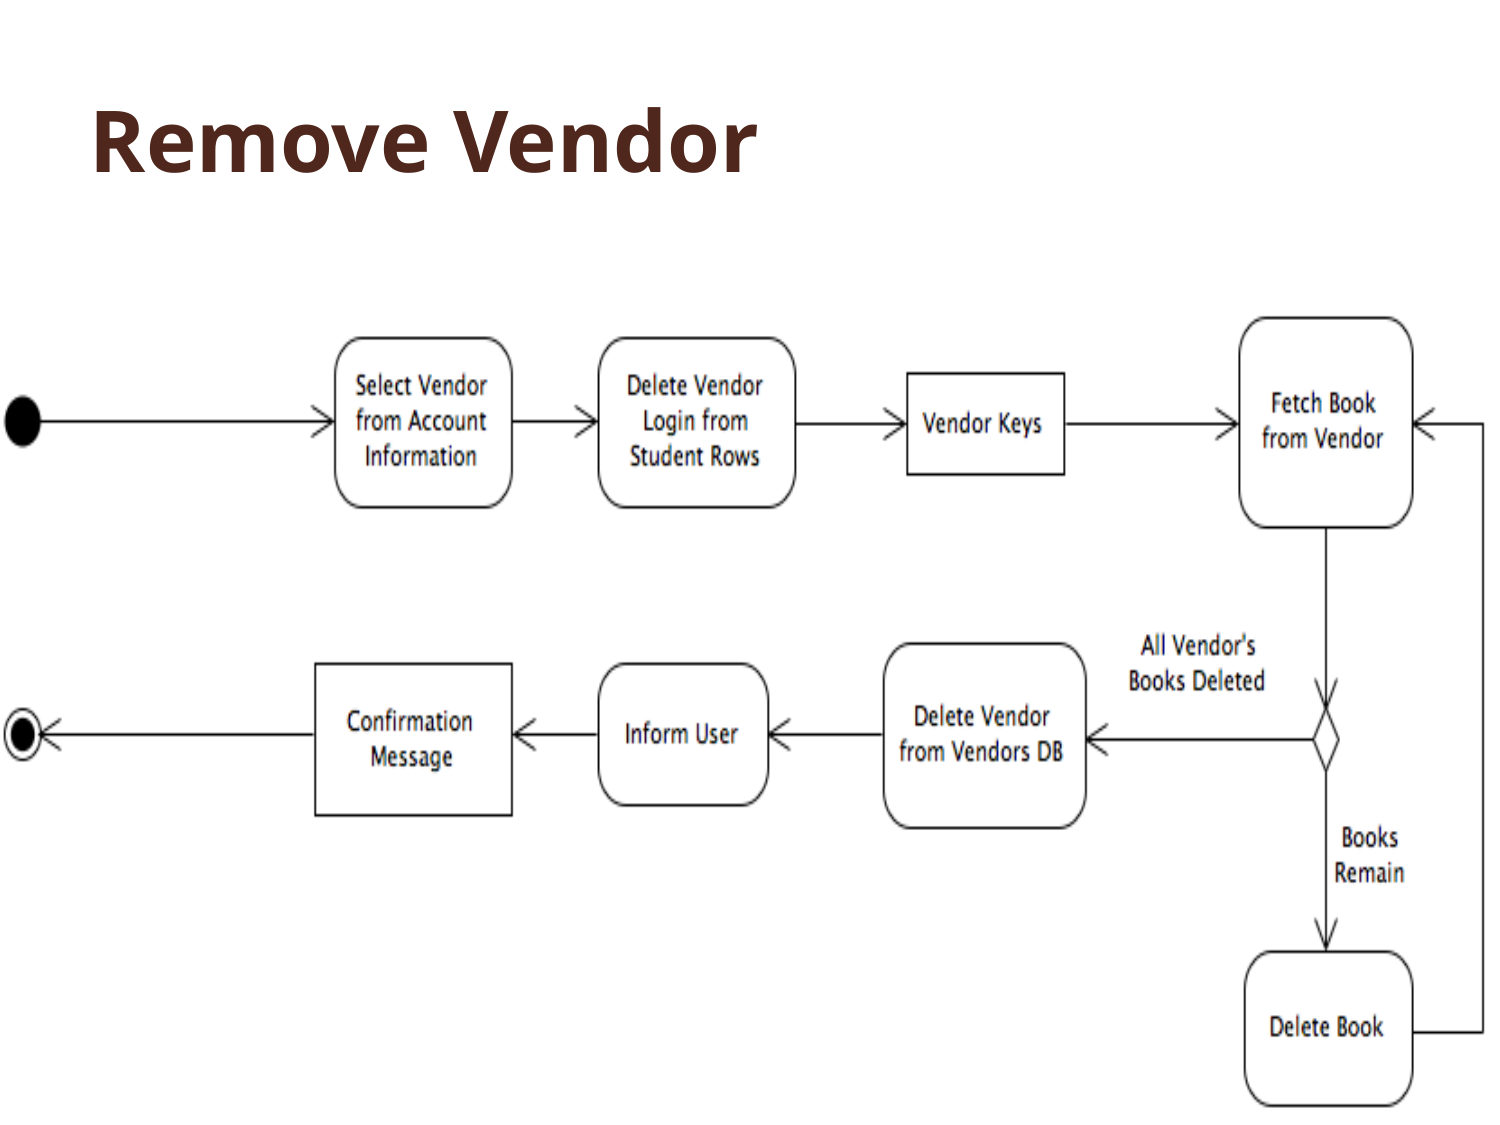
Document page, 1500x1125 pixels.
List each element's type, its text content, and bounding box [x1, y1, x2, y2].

picture [0, 299, 1500, 1125]
title Remove Vendor [75, 45, 1425, 233]
